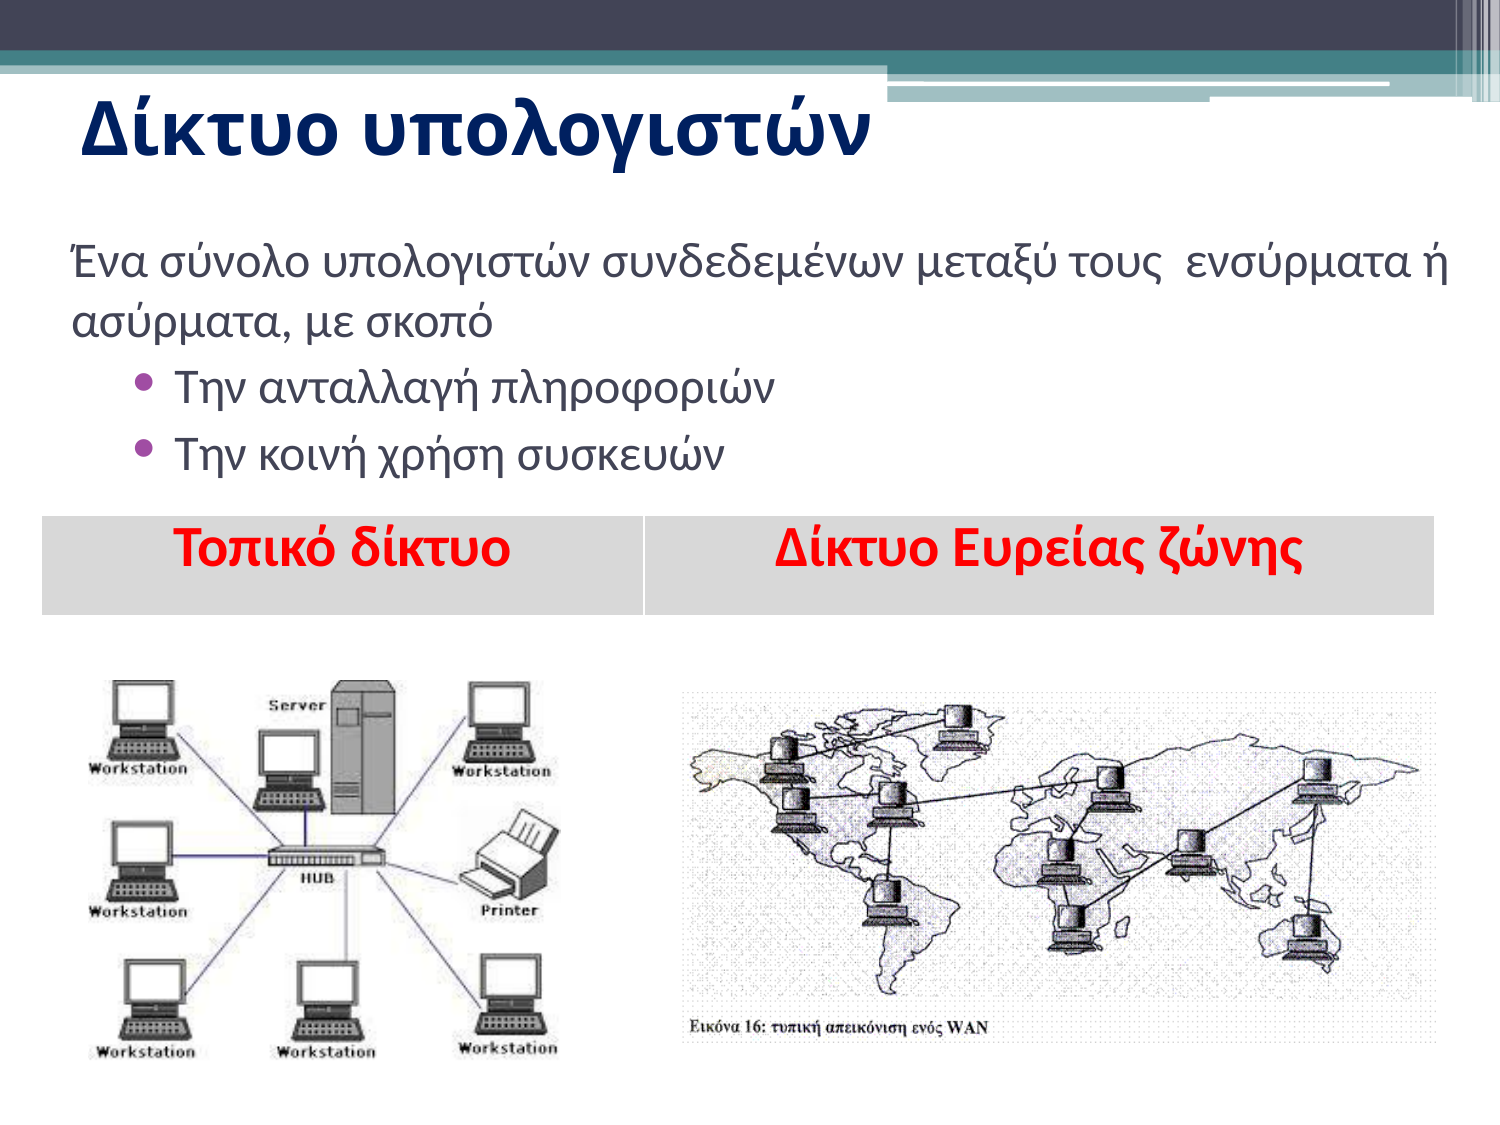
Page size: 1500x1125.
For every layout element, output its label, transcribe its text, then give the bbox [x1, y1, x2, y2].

title Δίκτυο υπολογιστών [64, 54, 1415, 197]
text_box Ένα σύνολο υπολογιστών συνδεδεμένων μεταξύ τους ενσύρματα ή ασύρματα, με σκοπό Την ανταλλαγή πληροφοριών Την κοινή χρήση συσκευών [41, 219, 1500, 504]
slide_number [1341, 0, 1466, 61]
table_header Δίκτυο Ευρείας ζώνης [645, 516, 1434, 615]
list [88, 680, 562, 1065]
picture [678, 692, 1436, 1044]
table_header Τοπικό δίκτυο [42, 516, 643, 615]
